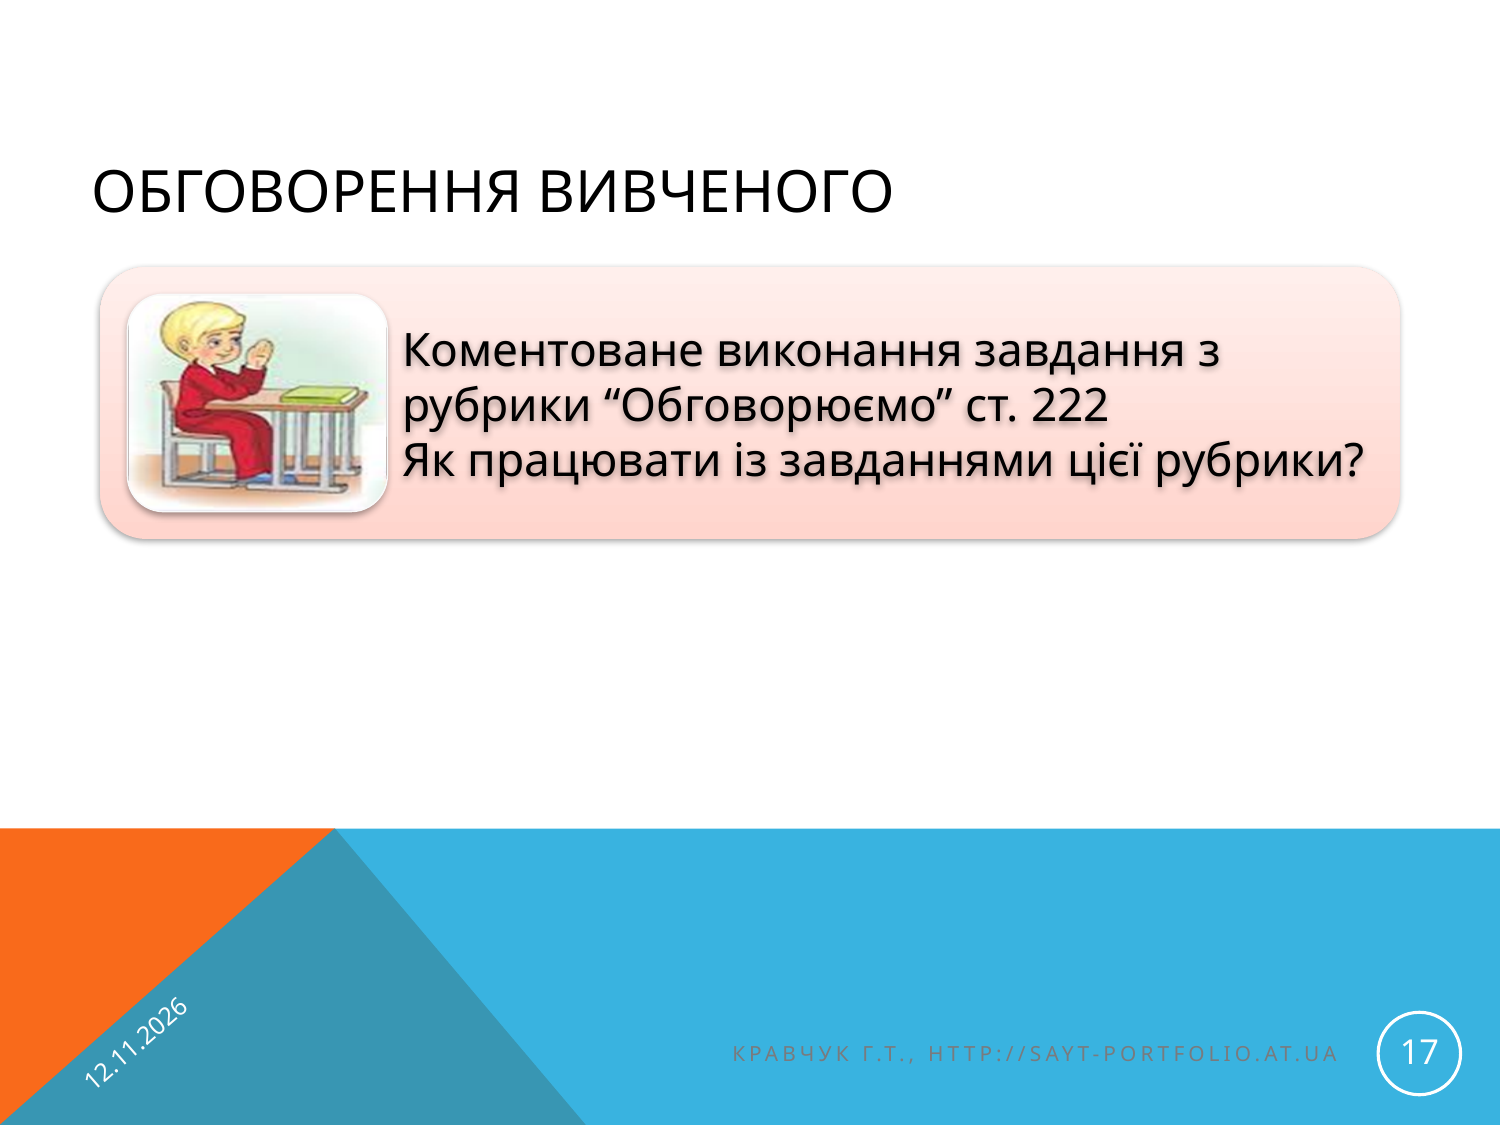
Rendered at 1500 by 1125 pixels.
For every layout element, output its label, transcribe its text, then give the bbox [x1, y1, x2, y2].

slide_number 17 [1376, 1010, 1463, 1097]
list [100, 266, 1400, 540]
footer Кравчук Г.Т., http://sayt-portfolio.at.ua [577, 1031, 1352, 1076]
title Обговорення вивченого [76, 113, 1427, 266]
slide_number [65, 849, 357, 1109]
